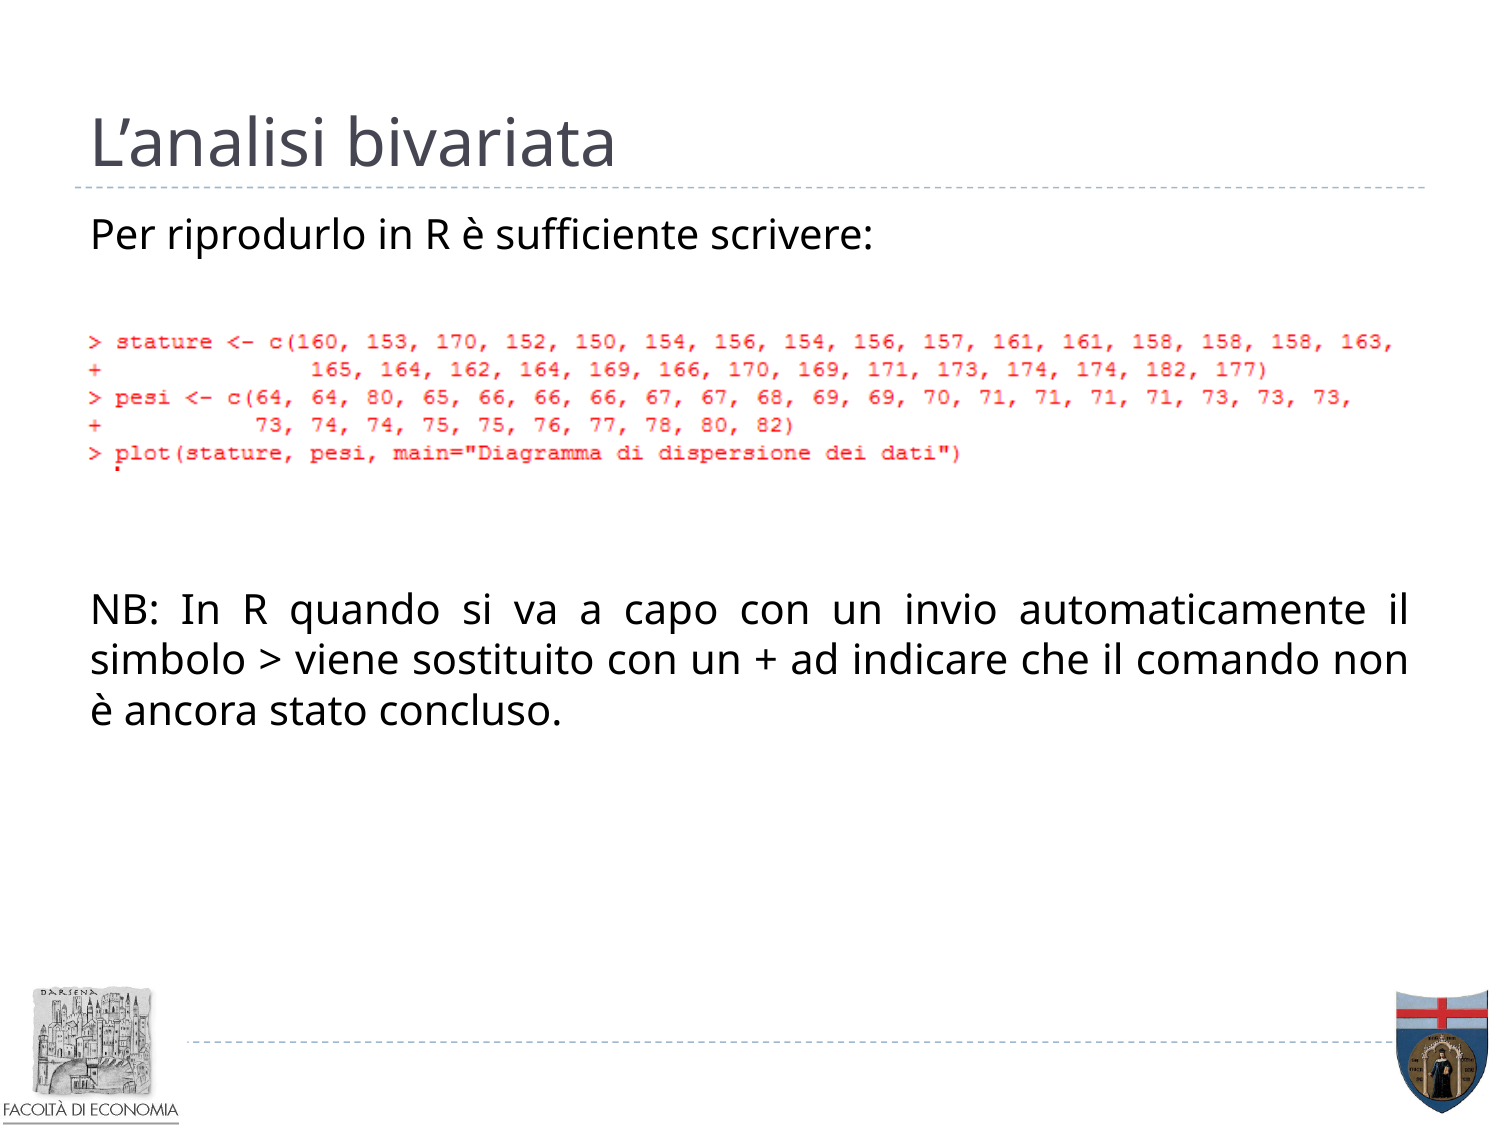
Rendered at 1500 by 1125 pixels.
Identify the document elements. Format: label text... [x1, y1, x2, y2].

title L’analisi bivariata [75, 24, 1425, 188]
picture [76, 326, 1412, 472]
picture [0, 974, 188, 1125]
picture [1394, 989, 1489, 1114]
list Per riprodurlo in R è sufficiente scrivere: NB: In R quando si va a capo con un invio automaticamente il simbolo > viene sostituito con un + ad indicare che il comando non è ancora stato concluso. [75, 200, 1425, 929]
